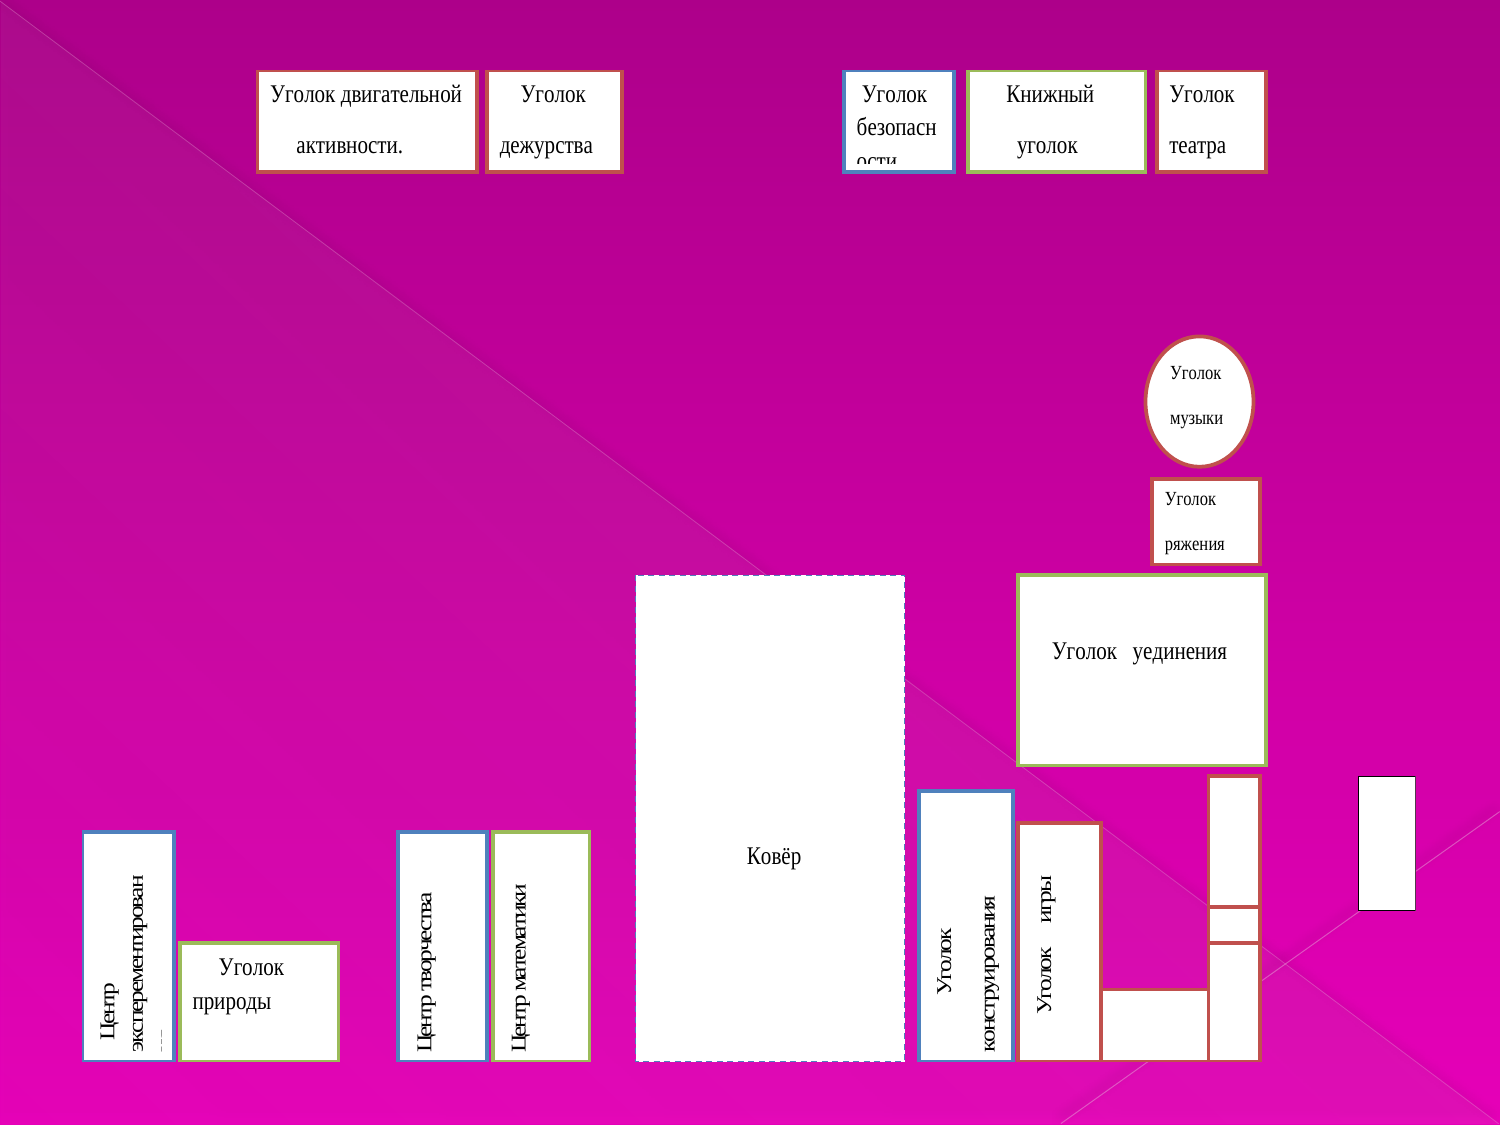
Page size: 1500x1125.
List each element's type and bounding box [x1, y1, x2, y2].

text_box [81, 70, 1416, 1062]
